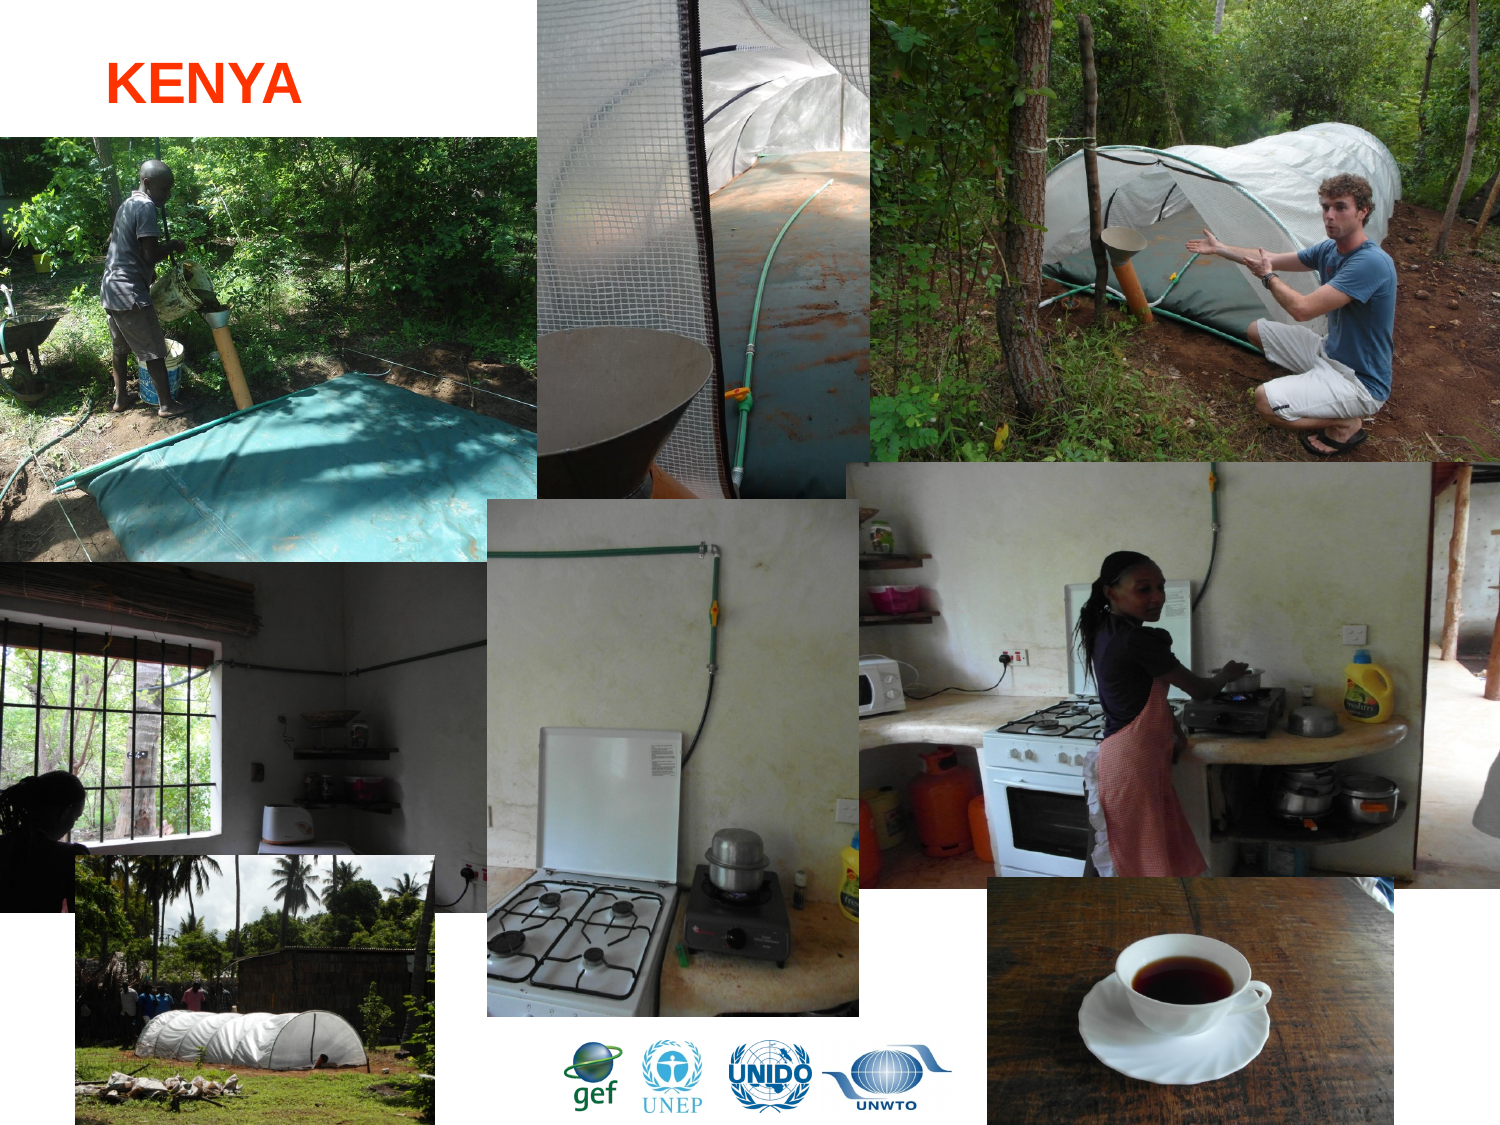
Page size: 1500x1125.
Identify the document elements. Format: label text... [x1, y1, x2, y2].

picture [639, 1040, 706, 1113]
picture [0, 0, 1500, 1125]
picture [819, 1040, 953, 1113]
picture [562, 1040, 624, 1113]
picture [729, 1040, 812, 1113]
title KENYA [49, 37, 376, 113]
